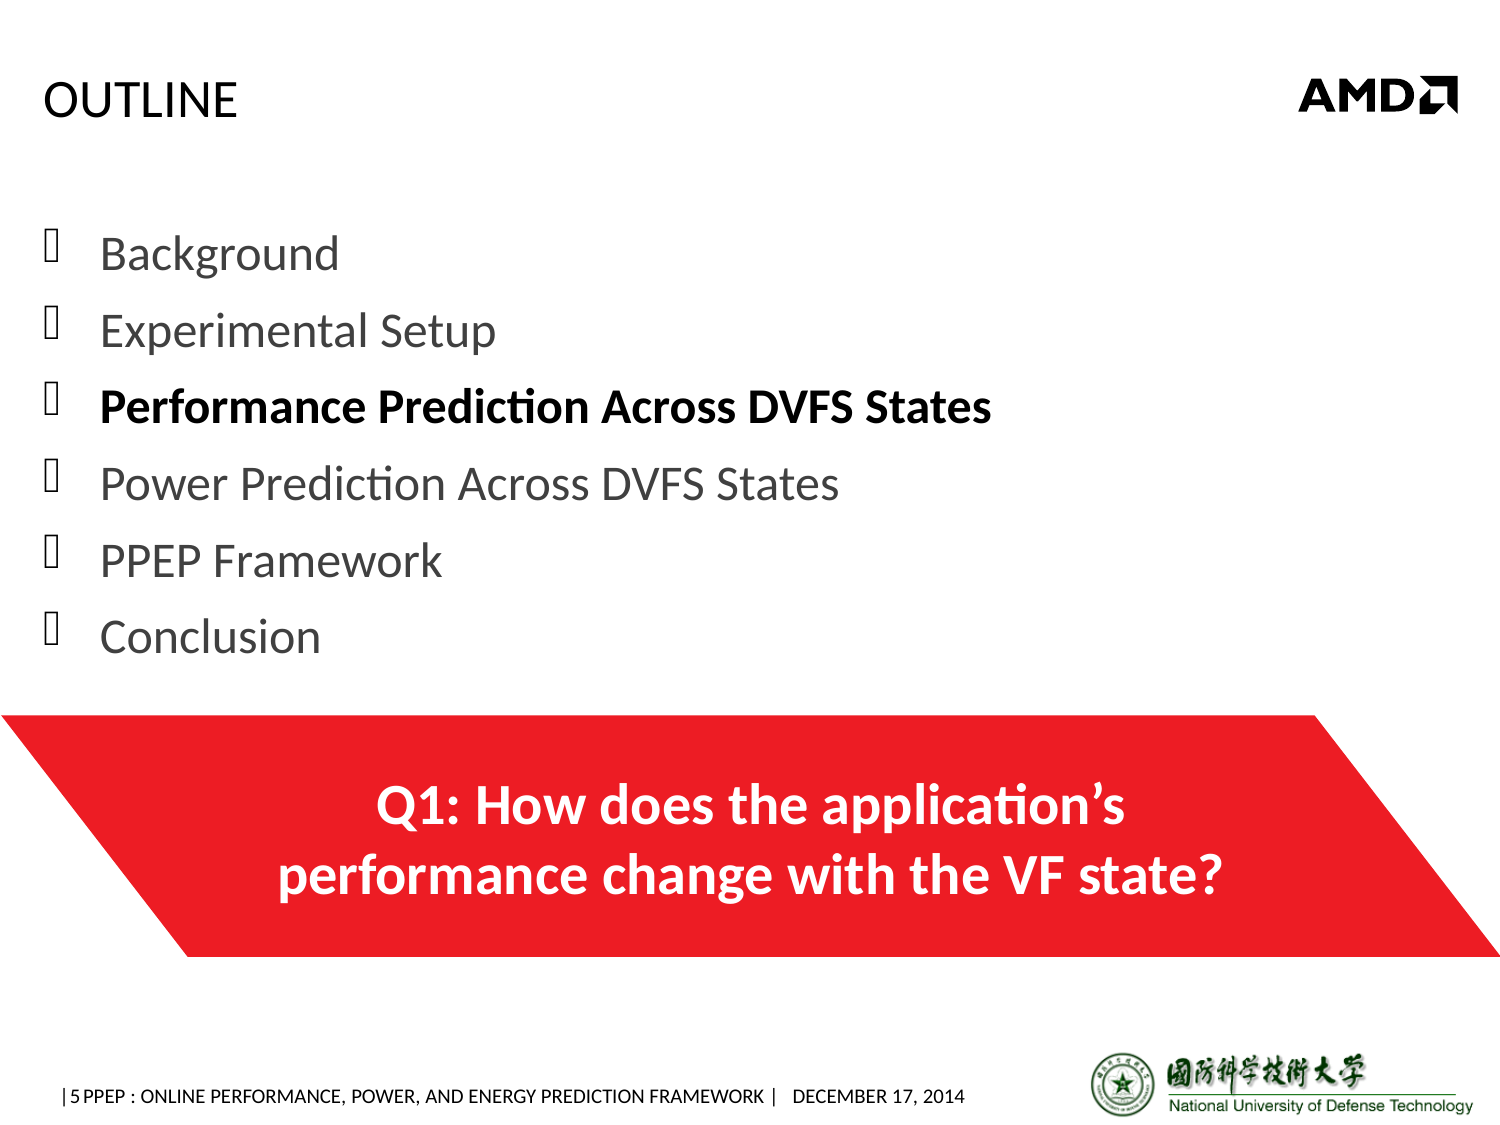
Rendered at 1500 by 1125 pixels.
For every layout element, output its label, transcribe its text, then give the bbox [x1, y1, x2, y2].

text_box Background Experimental Setup Performance Prediction Across DVFS States Power Prediction Across DVFS States PPEP Framework Conclusion [43, 775, 1454, 1038]
text_box Q1: How does the application’s performance change with the VF state? [0, 713, 1500, 960]
title outline [43, 50, 1304, 129]
picture [1075, 1042, 1500, 1125]
text_box Background Experimental Setup Performance Prediction Across DVFS States Power Prediction Across DVFS States PPEP Framework Conclusion [43, 213, 1454, 891]
